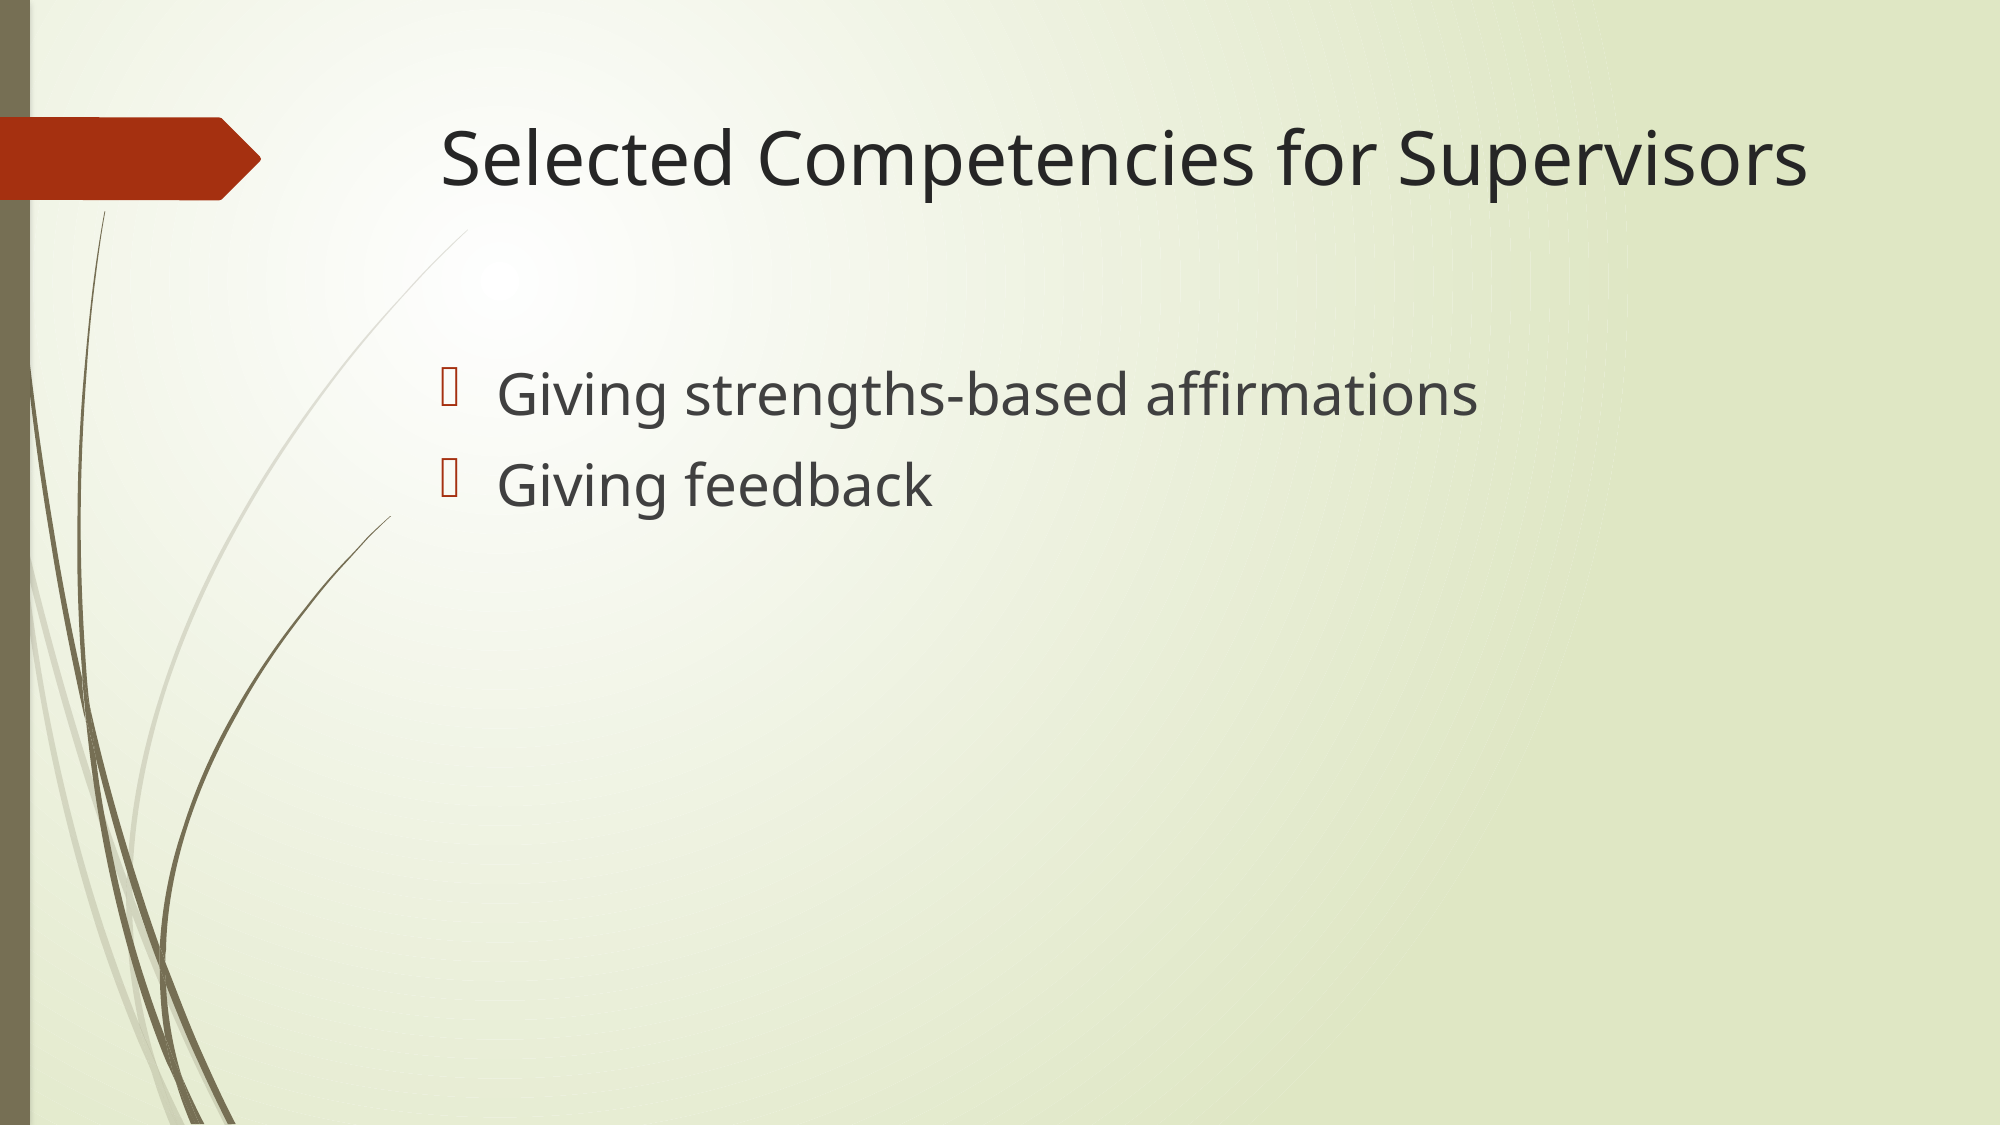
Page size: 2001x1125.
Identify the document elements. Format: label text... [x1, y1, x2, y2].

list Giving strengths-based affirmations Giving feedback [424, 350, 1888, 970]
title Selected Competencies for Supervisors [425, 102, 1888, 313]
